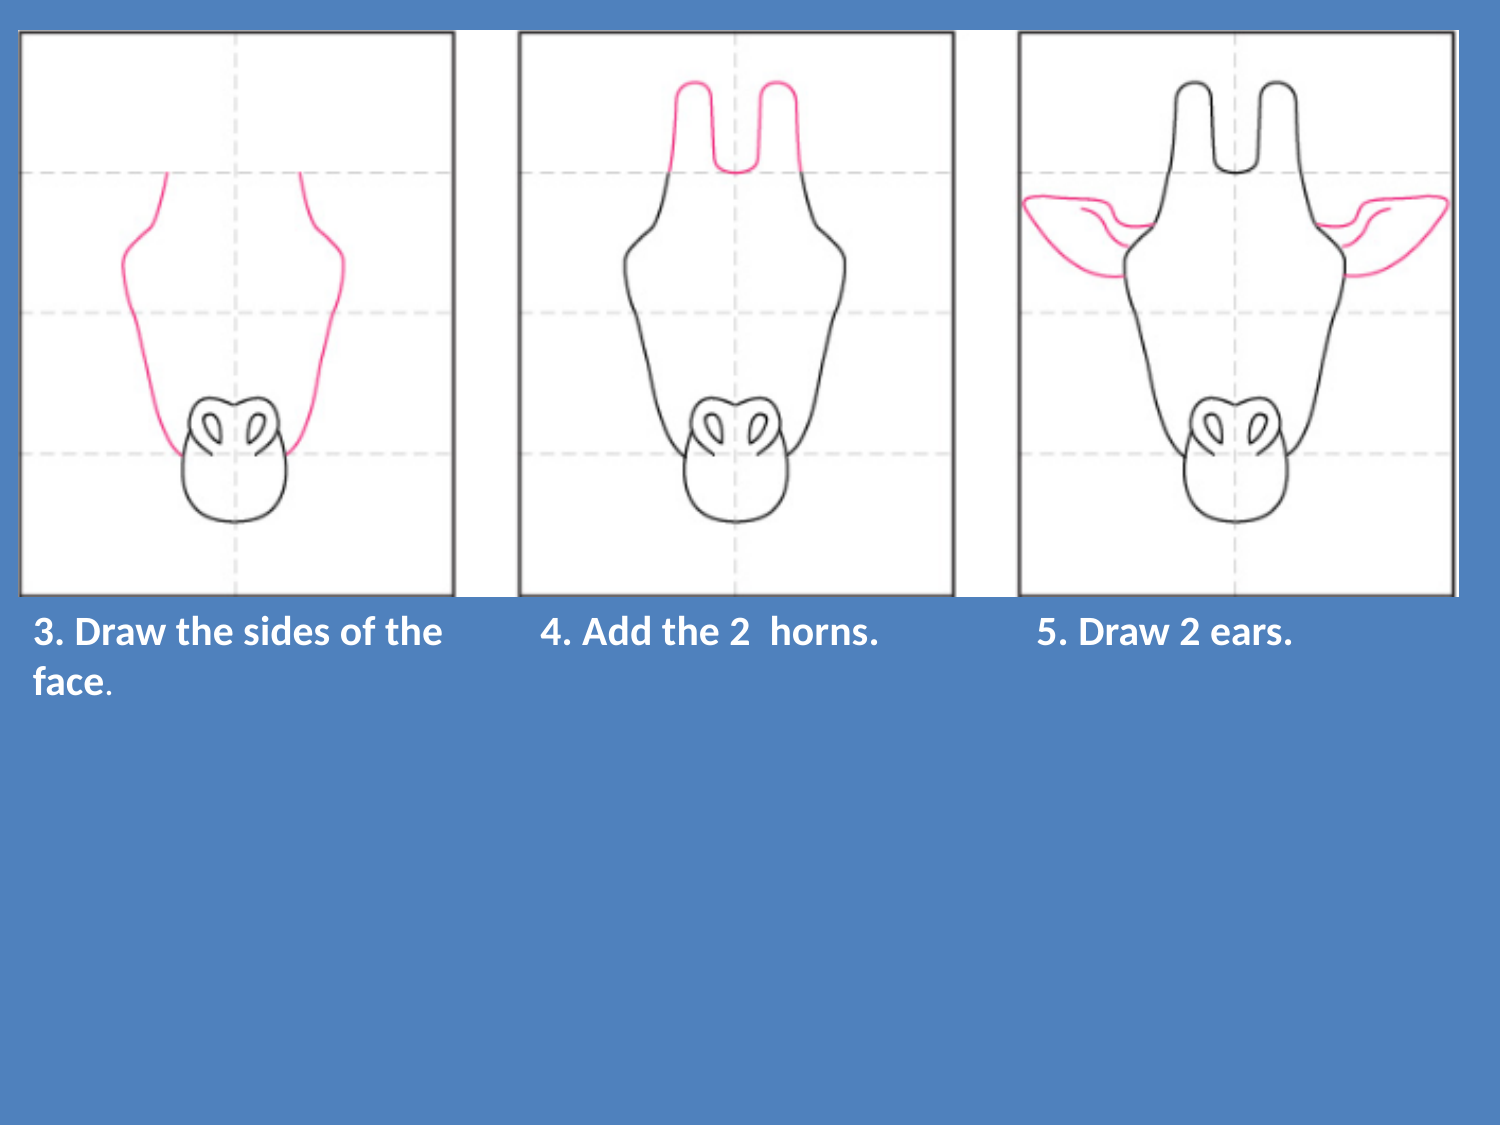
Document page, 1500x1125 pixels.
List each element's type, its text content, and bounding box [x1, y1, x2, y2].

picture [17, 30, 1459, 597]
text_box 3. Draw the sides of the face. [18, 605, 467, 712]
text_box 4. Add the 2 horns. [525, 606, 963, 662]
text_box 5. Draw 2 ears. [1021, 605, 1459, 662]
